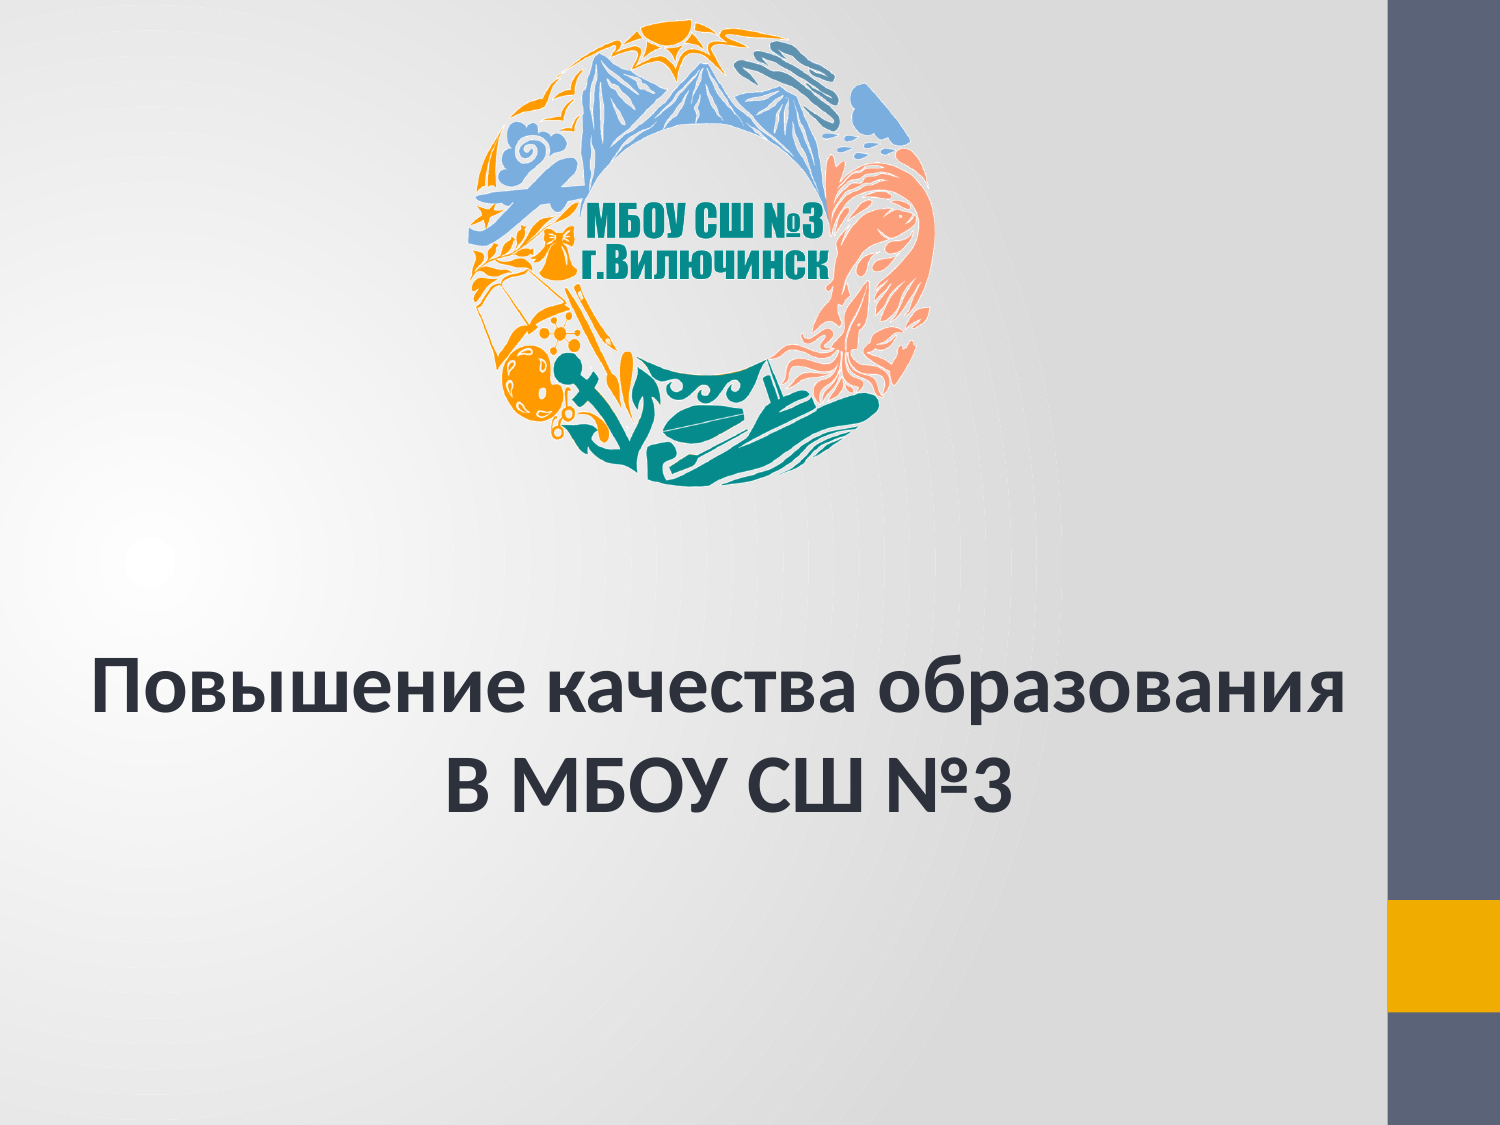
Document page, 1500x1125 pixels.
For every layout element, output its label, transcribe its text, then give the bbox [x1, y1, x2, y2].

picture [465, 18, 935, 488]
text_box Повышение качества образования В МБОУ СШ №3 [75, 621, 1383, 837]
